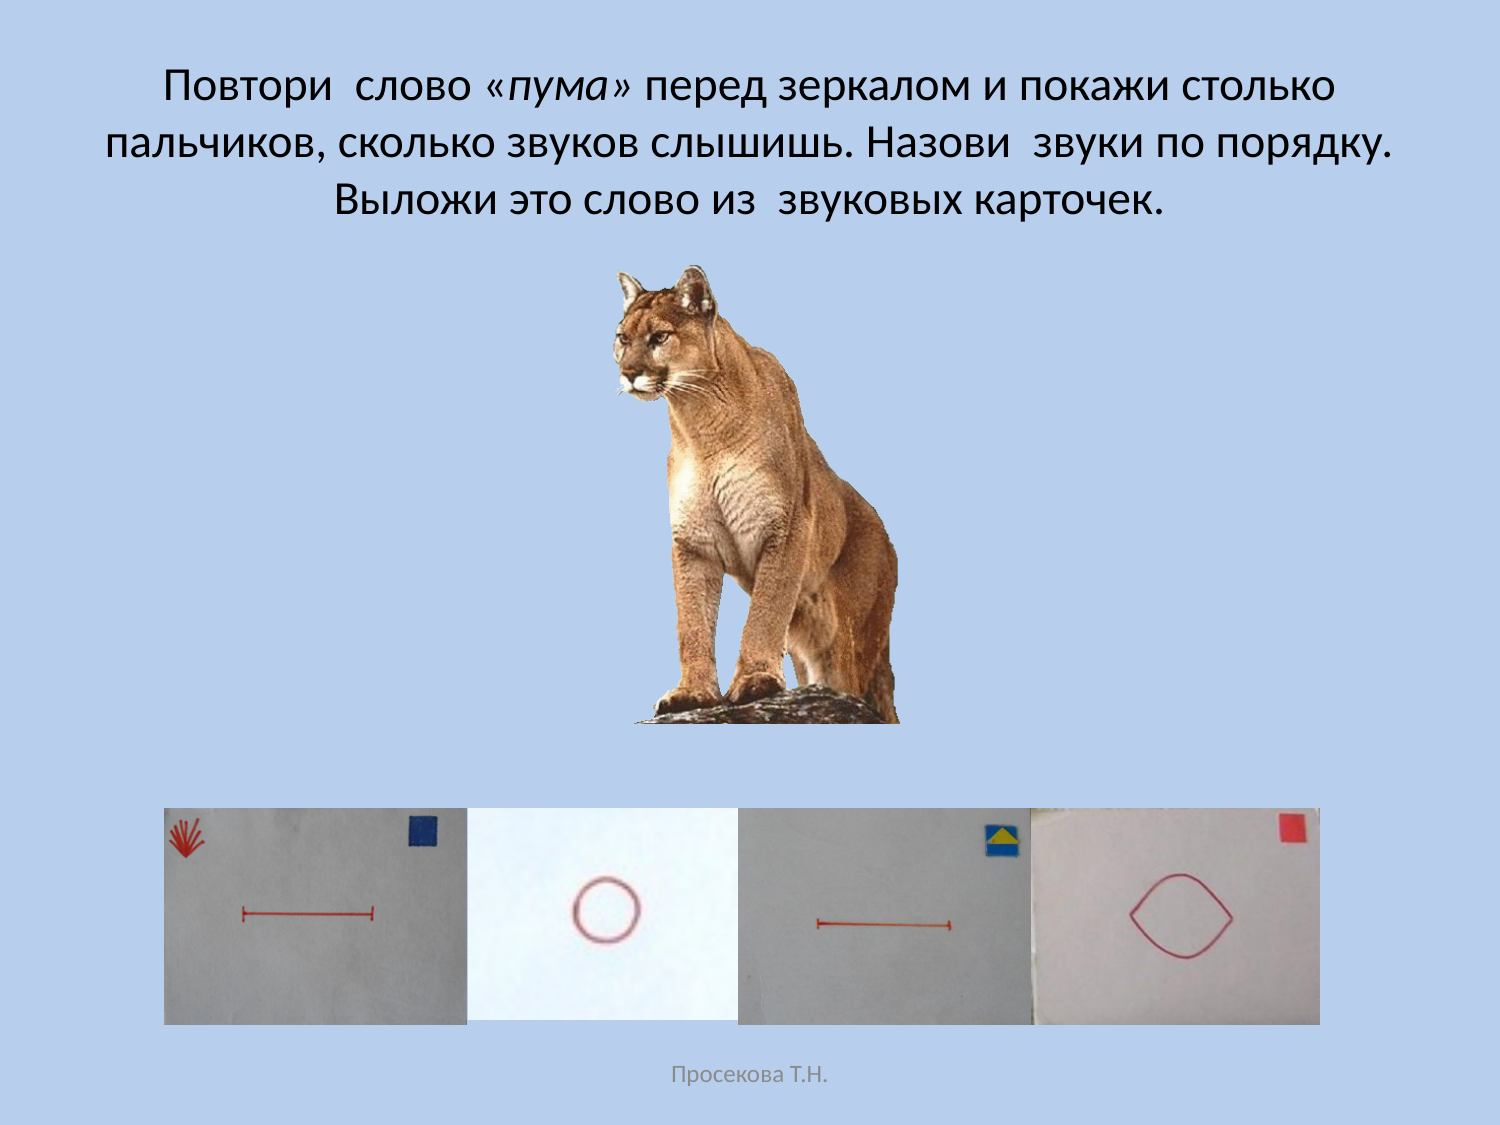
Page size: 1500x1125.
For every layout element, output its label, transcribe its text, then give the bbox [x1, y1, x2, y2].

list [597, 257, 906, 724]
footer Просекова Т.Н. [512, 1042, 988, 1103]
title Повтори слово «пума» перед зеркалом и покажи столько пальчиков, сколько звуков слышишь. Назови звуки по порядку. Выложи это слово из звуковых карточек. [75, 45, 1425, 233]
picture [468, 808, 1320, 1025]
picture [163, 808, 467, 1025]
